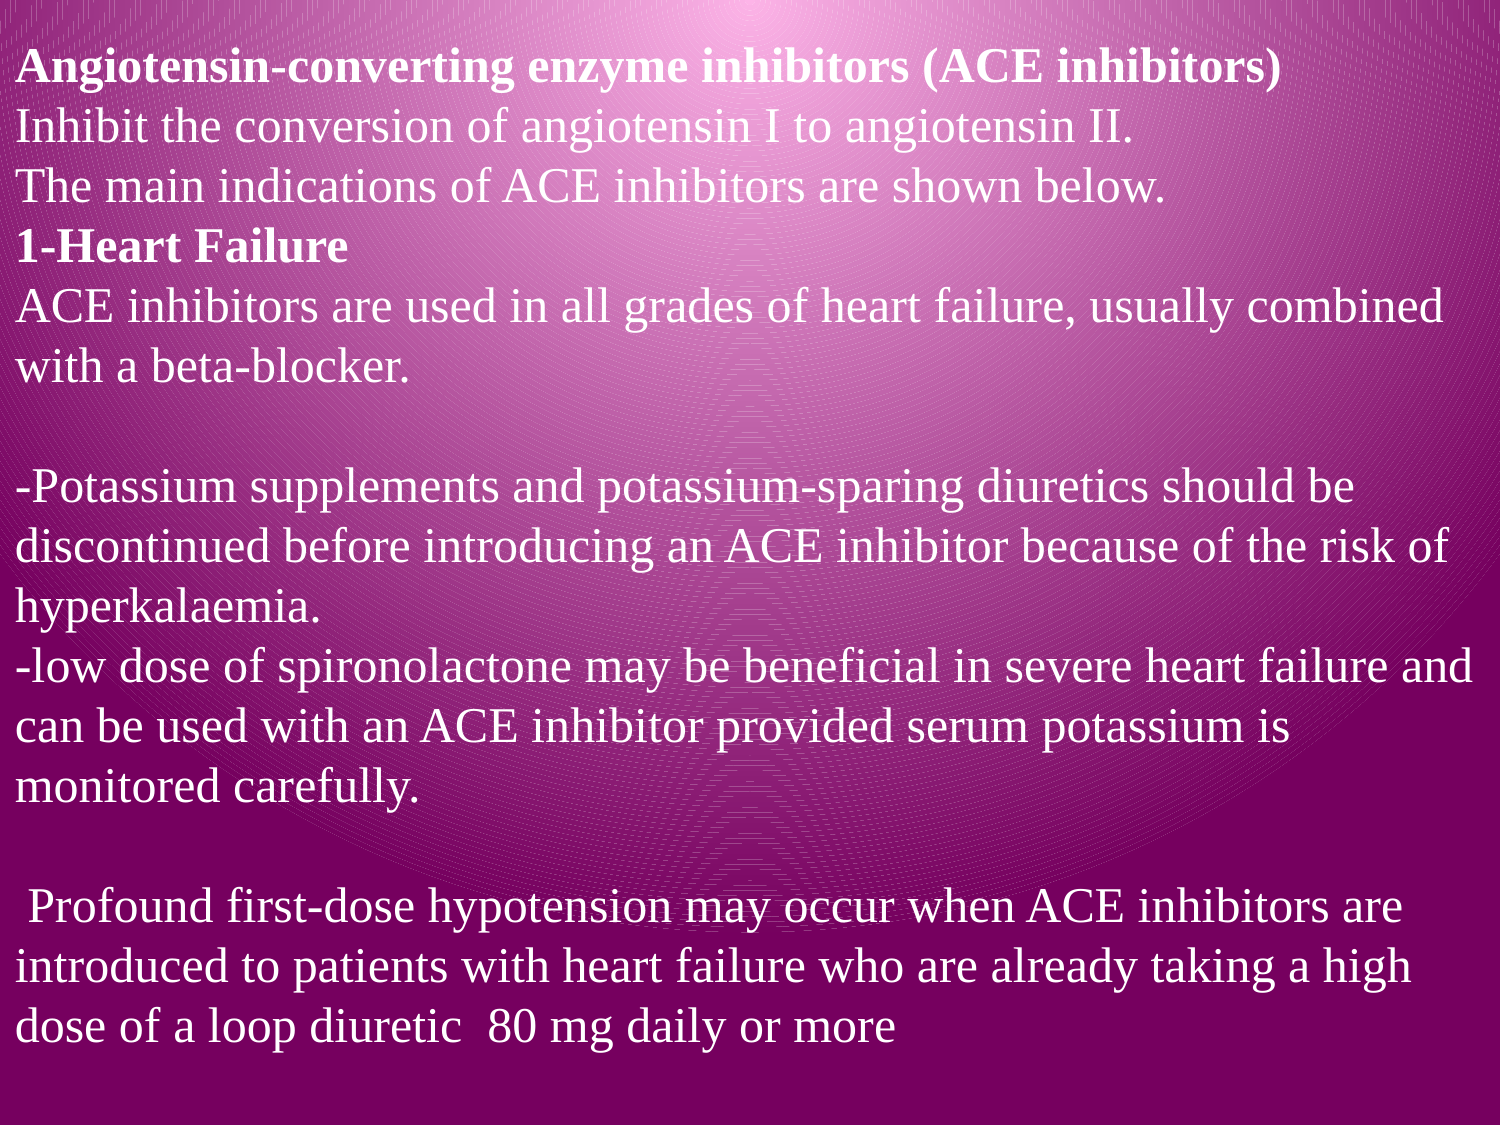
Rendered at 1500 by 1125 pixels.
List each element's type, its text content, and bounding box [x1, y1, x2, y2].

text_box Angiotensin-converting enzyme inhibitors (ACE inhibitors) Inhibit the conversion of angiotensin I to angiotensin II. The main indications of ACE inhibitors are shown below. 1-Heart Failure ACE inhibitors are used in all grades of heart failure, usually combined with a beta-blocker. -Potassium supplements and potassium-sparing diuretics should be discontinued before introducing an ACE inhibitor because of the risk of hyperkalaemia. -low dose of spironolactone may be beneficial in severe heart failure and can be used with an ACE inhibitor provided serum potassium is monitored carefully. Profound first-dose hypotension may occur when ACE inhibitors are introduced to patients with heart failure who are already taking a high dose of a loop diuretic 80 mg daily or more [0, 24, 1500, 1125]
